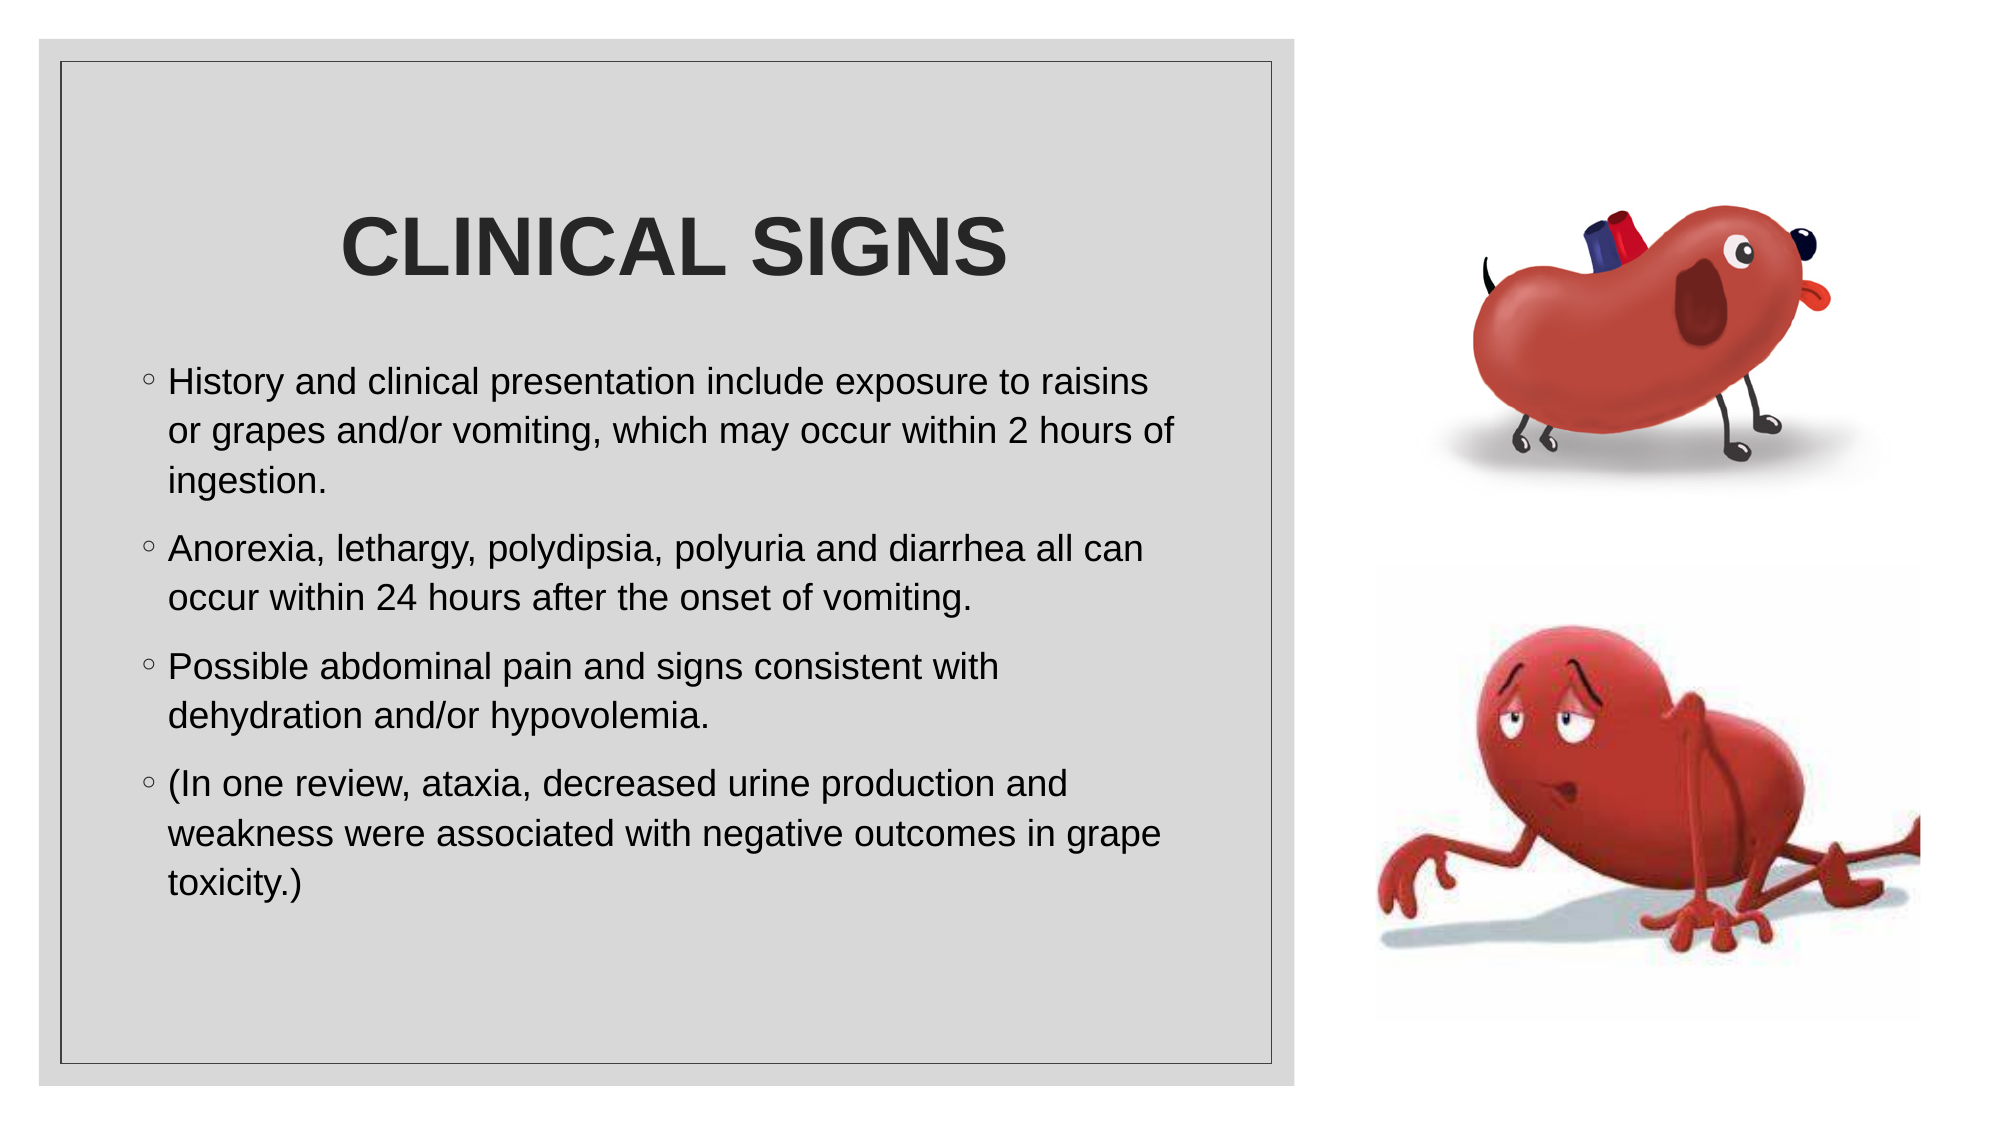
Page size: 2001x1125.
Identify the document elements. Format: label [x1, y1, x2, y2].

picture [1375, 563, 1921, 1022]
text_box [0, 0, 2000, 1125]
text_box [38, 38, 1295, 1087]
picture [1375, 79, 1921, 538]
text_box [61, 61, 1272, 1064]
